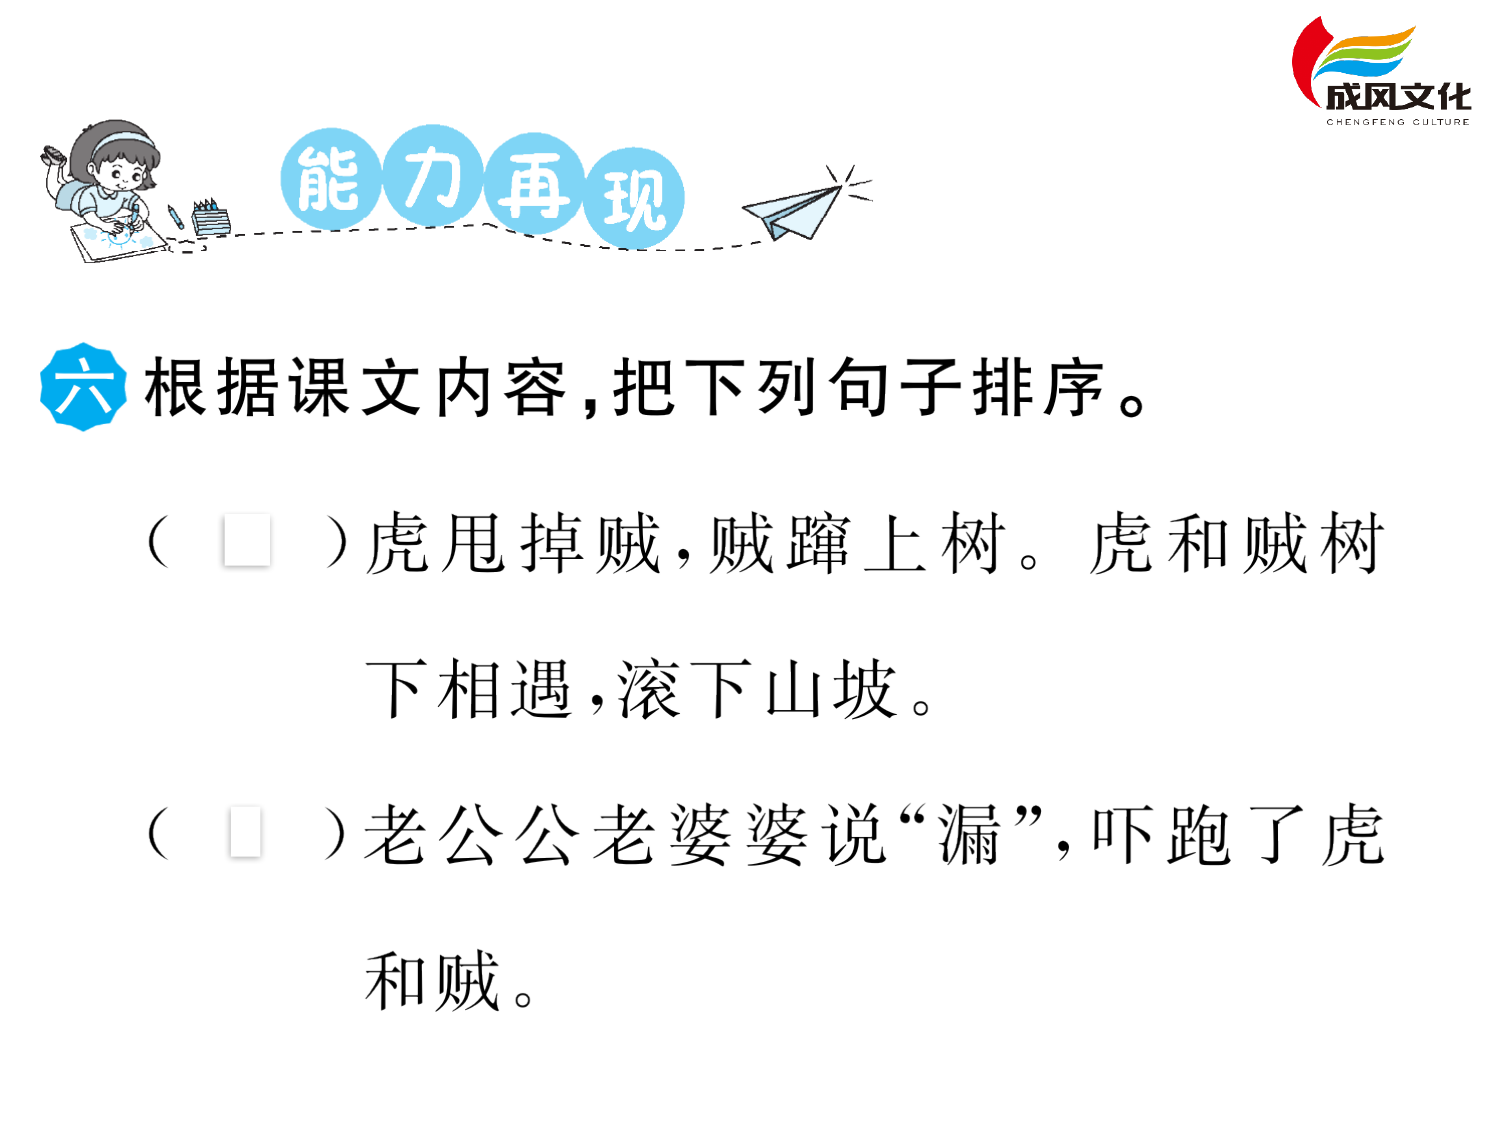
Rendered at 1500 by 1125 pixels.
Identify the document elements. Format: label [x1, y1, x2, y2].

picture [35, 0, 1489, 1028]
